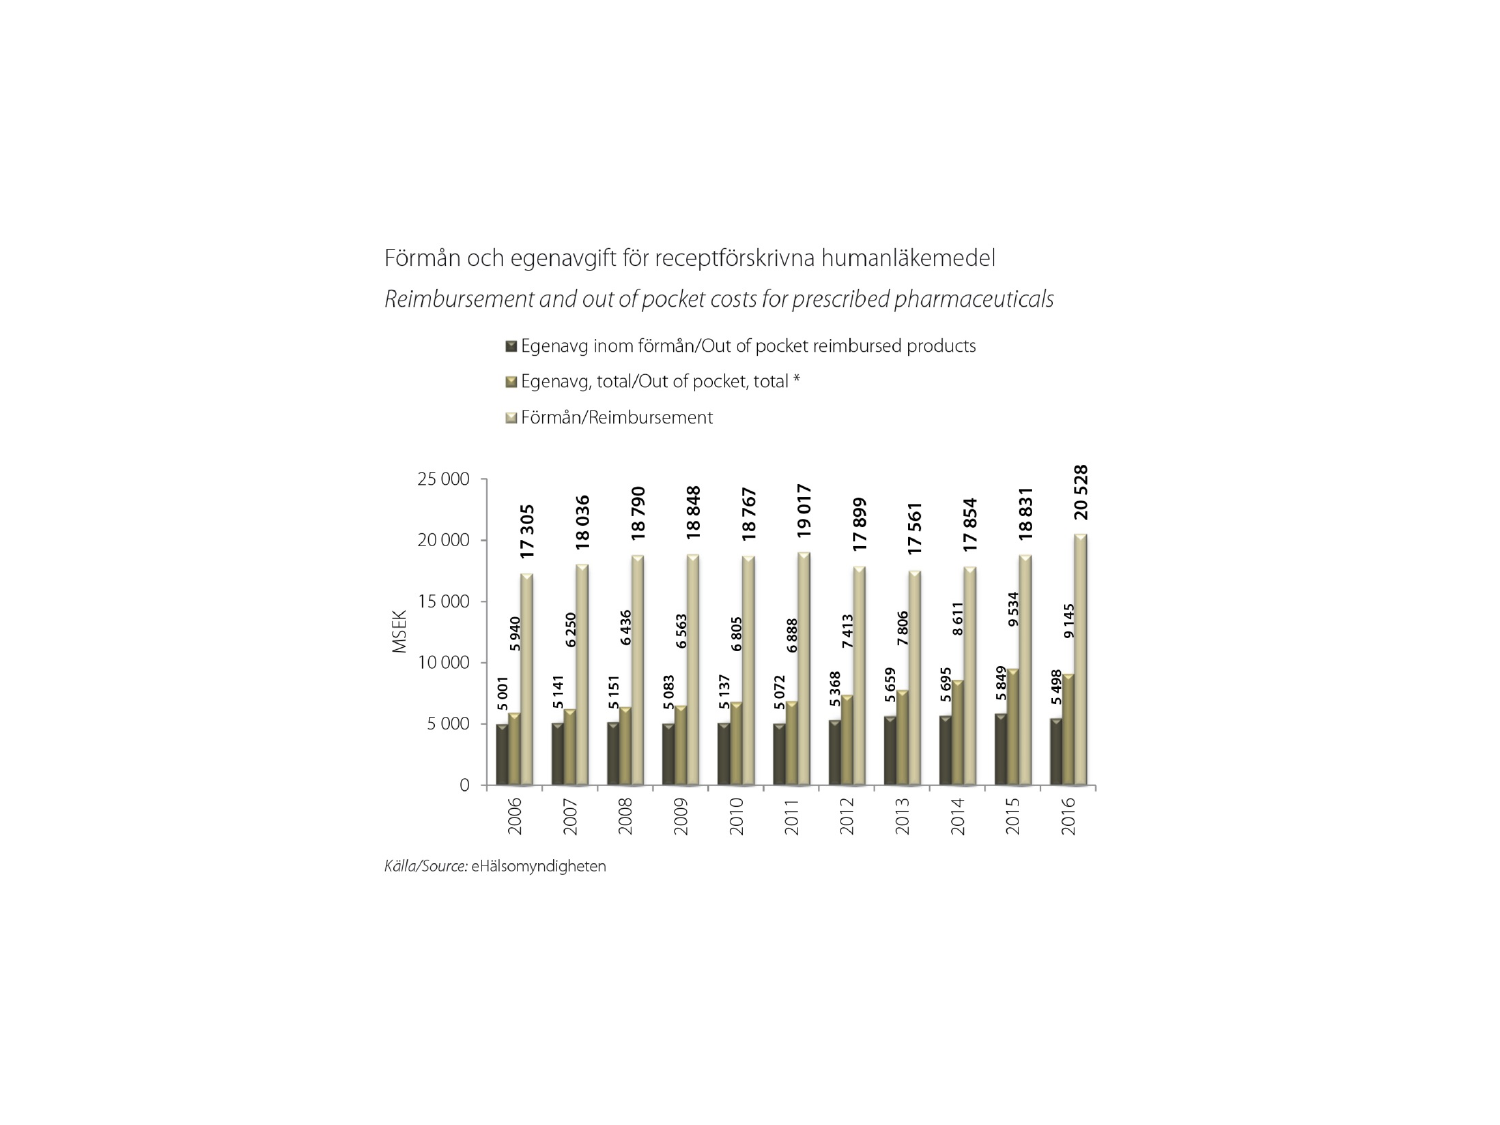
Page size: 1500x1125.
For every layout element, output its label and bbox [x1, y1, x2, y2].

picture [365, 231, 1135, 893]
